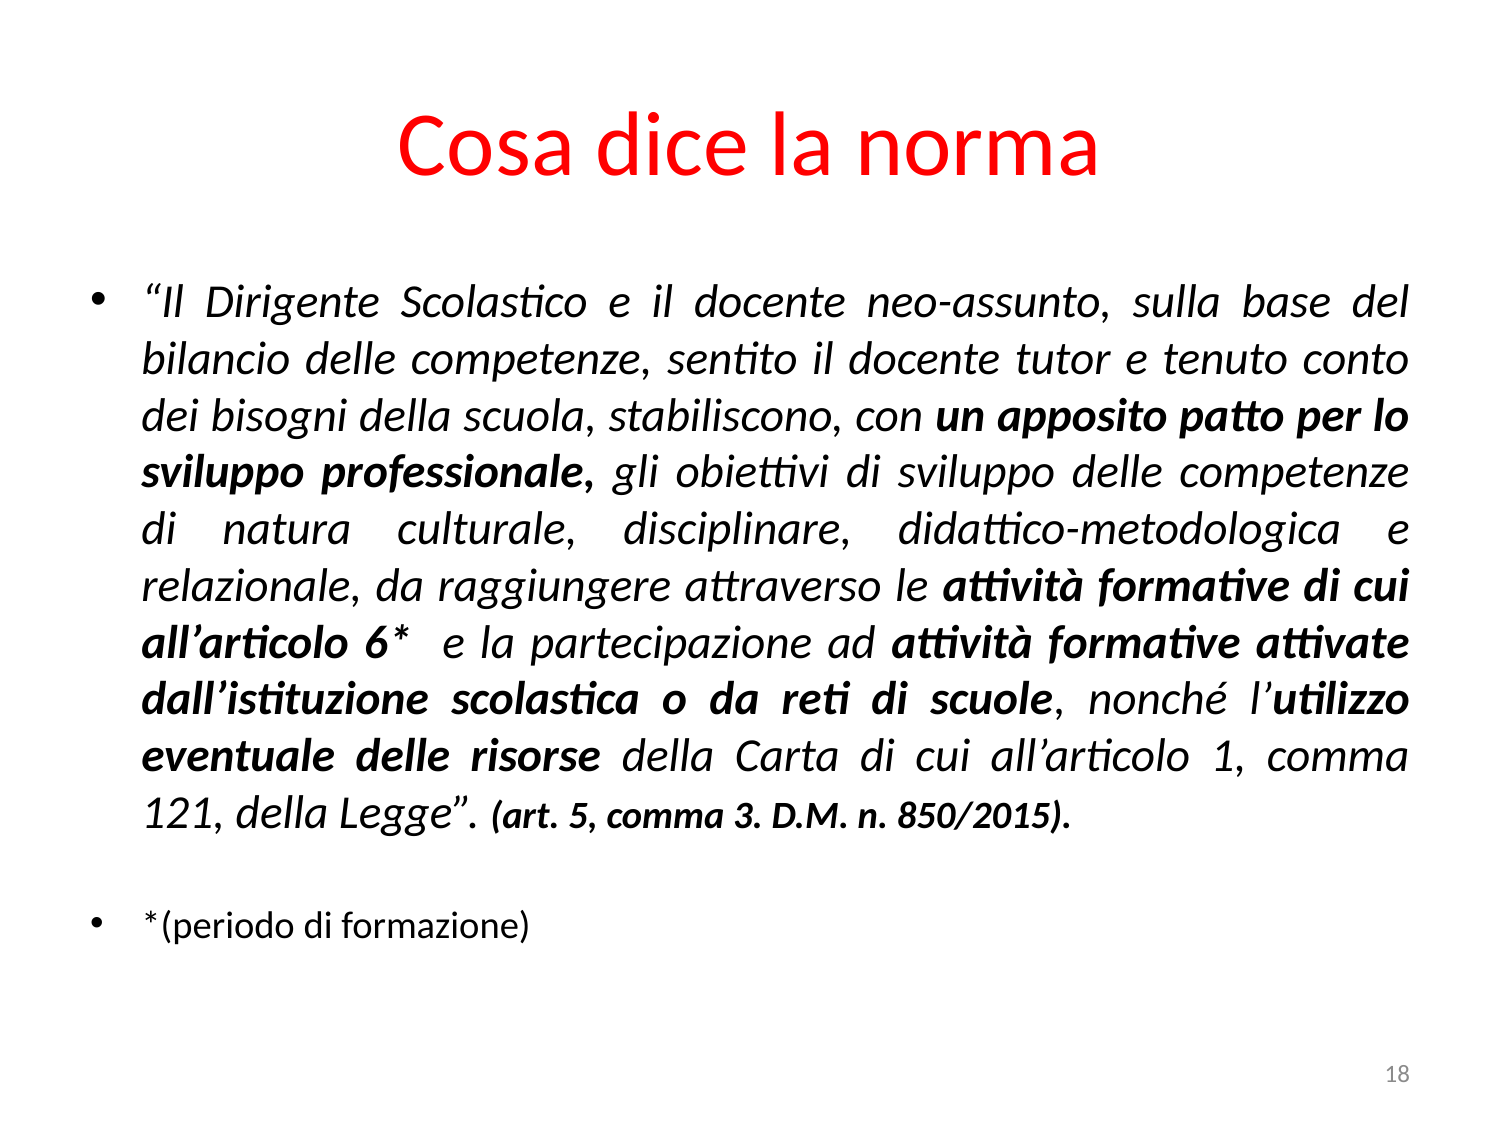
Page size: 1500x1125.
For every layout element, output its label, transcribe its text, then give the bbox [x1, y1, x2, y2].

slide_number 18 [1074, 1042, 1425, 1103]
title Cosa dice la norma [75, 45, 1425, 233]
list “Il Dirigente Scolastico e il docente neo-assunto, sulla base del bilancio delle competenze, sentito il docente tutor e tenuto conto dei bisogni della scuola, stabiliscono, con un apposito patto per lo sviluppo professionale, gli obiettivi di sviluppo delle competenze di natura culturale, disciplinare, didattico-metodologica e relazionale, da raggiungere attraverso le attività formative di cui all’articolo 6* e la partecipazione ad attività formative attivate dall’istituzione scolastica o da reti di scuole, nonché l’utilizzo eventuale delle risorse della Carta di cui all’articolo 1, comma 121, della Legge”. (art. 5, comma 3. D.M. n. 850/2015). *(periodo di formazione) [75, 262, 1425, 1005]
